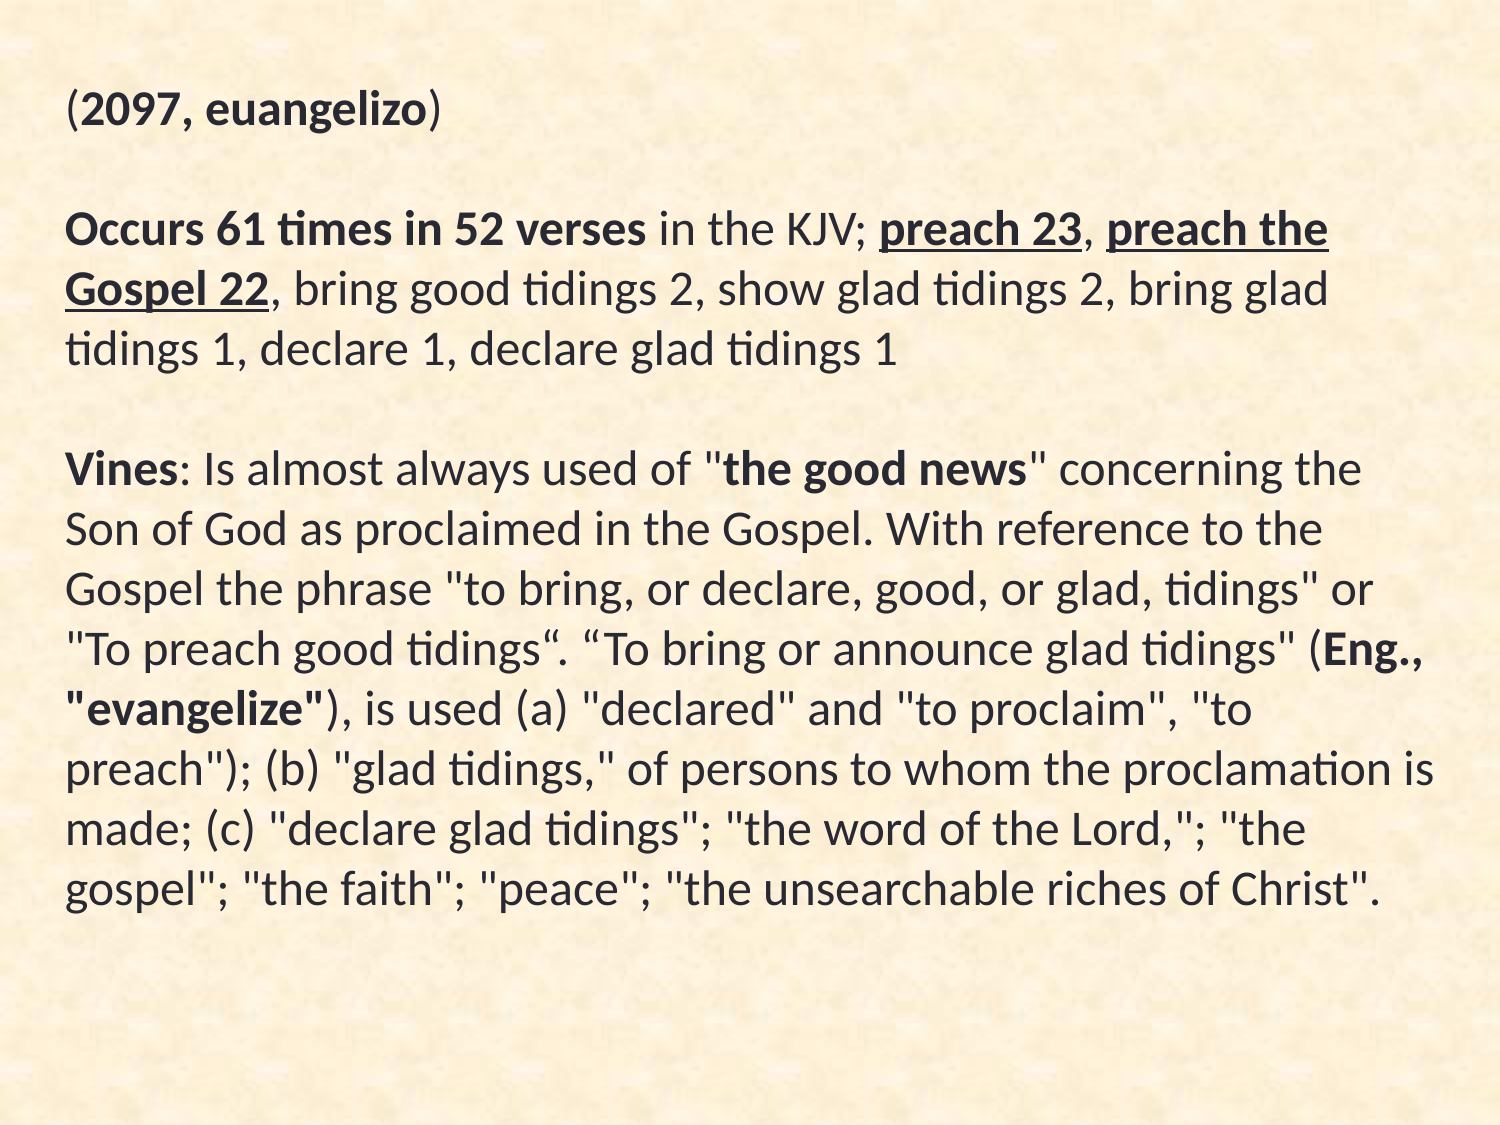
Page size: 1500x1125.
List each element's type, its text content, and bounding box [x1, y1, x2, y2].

picture [0, 0, 1500, 1125]
text_box (2097, euangelizo) Occurs 61 times in 52 verses in the KJV; preach 23, preach the Gospel 22, bring good tidings 2, show glad tidings 2, bring glad tidings 1, declare 1, declare glad tidings 1 Vines: Is almost always used of "the good news" concerning the Son of God as proclaimed in the Gospel. With reference to the Gospel the phrase "to bring, or declare, good, or glad, tidings" or "To preach good tidings“. “To bring or announce glad tidings" (Eng., "evangelize"), is used (a) "declared" and "to proclaim", "to preach"); (b) "glad tidings," of persons to whom the proclamation is made; (c) "declare glad tidings"; "the word of the Lord,"; "the gospel"; "the faith"; "peace"; "the unsearchable riches of Christ". [50, 68, 1450, 923]
